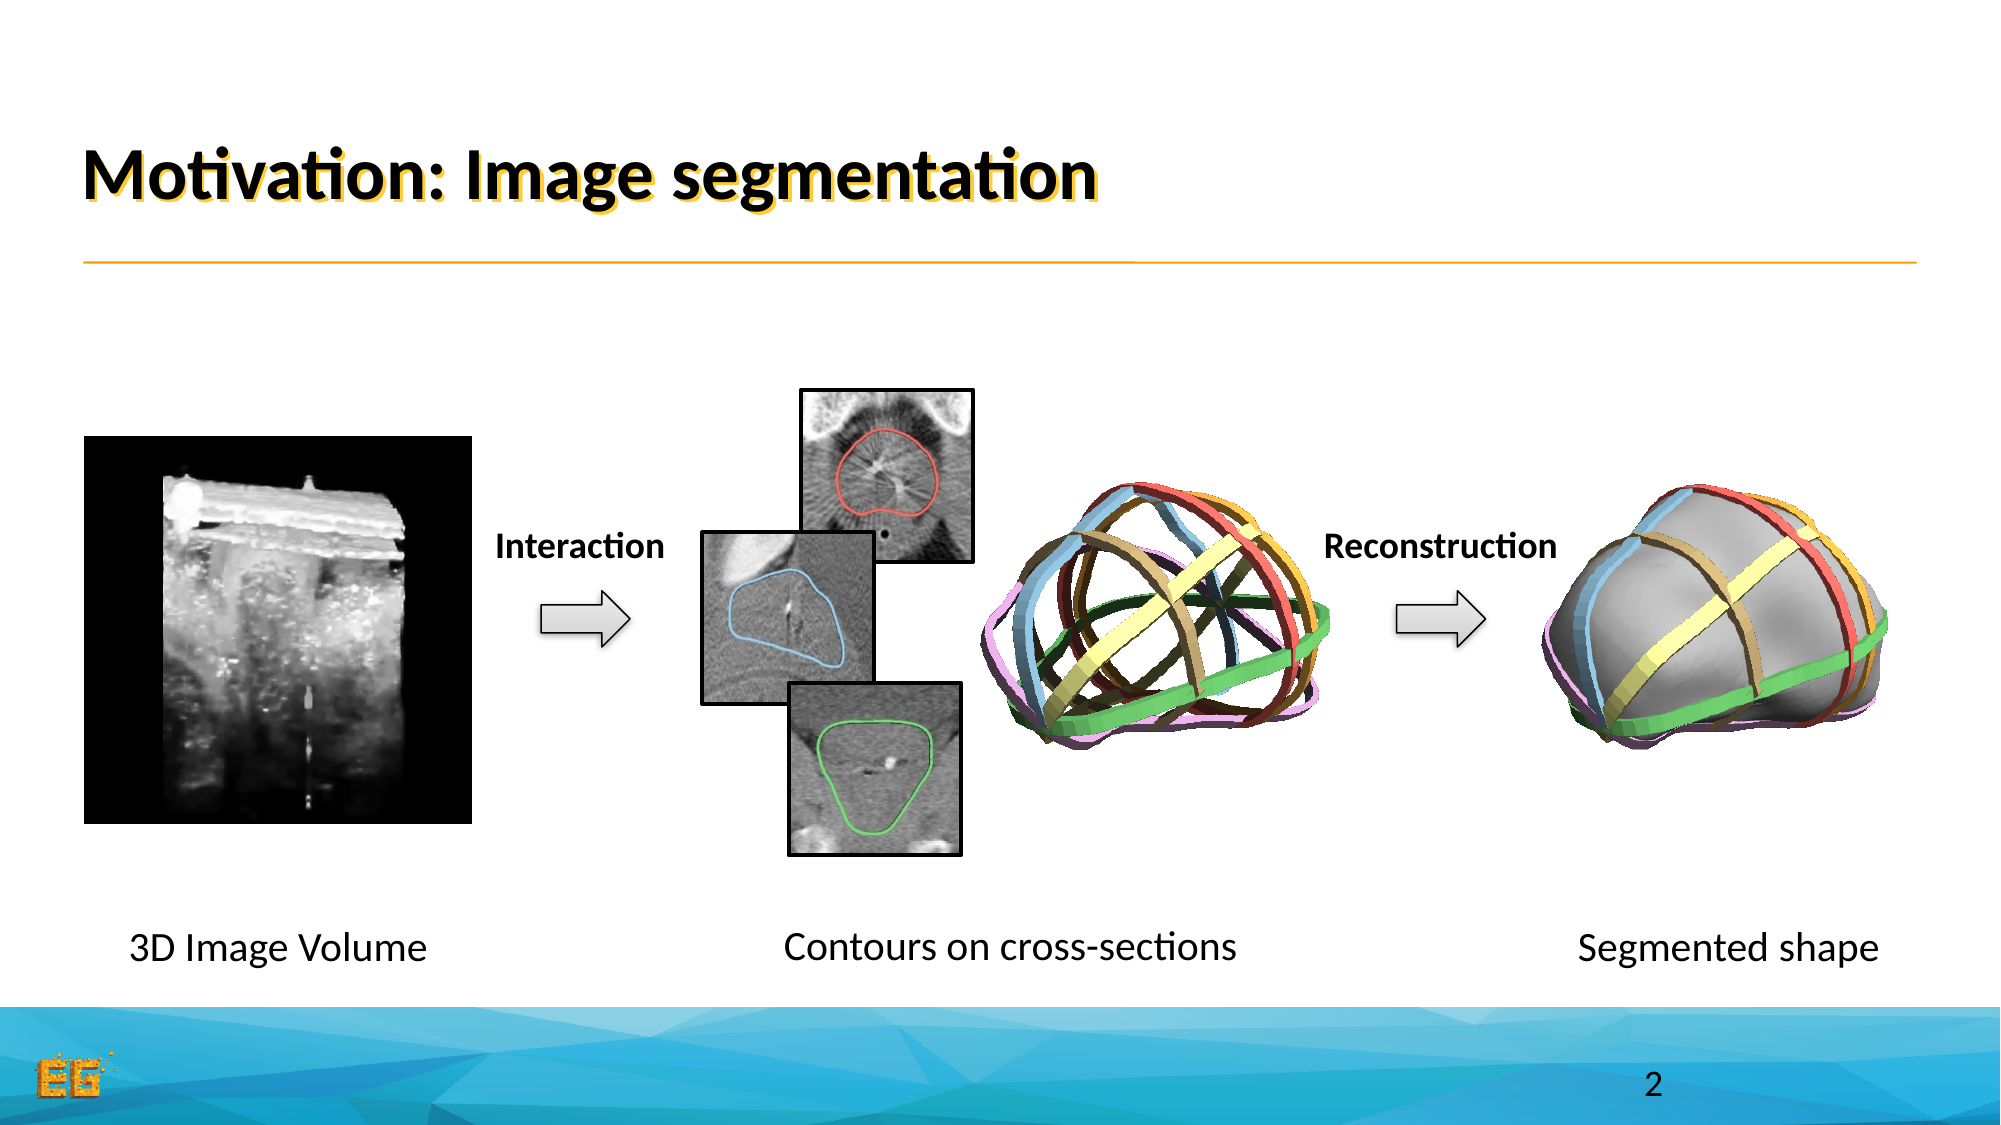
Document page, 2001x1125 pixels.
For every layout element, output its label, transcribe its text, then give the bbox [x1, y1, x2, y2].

text_box 3D Image Volume [113, 911, 443, 977]
picture [704, 391, 1367, 854]
text_box Contours on cross-sections [769, 911, 1253, 977]
text_box [540, 590, 631, 648]
picture [0, 1030, 2000, 1125]
text_box Interaction [480, 513, 681, 574]
slide_number 2 [1629, 1051, 2000, 1102]
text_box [83, 435, 473, 825]
picture [1491, 435, 1936, 802]
text_box [1395, 590, 1486, 648]
text_box Reconstruction [1371, 513, 1486, 574]
text_box Segmented shape [1563, 911, 1895, 977]
title Motivation: Image segmentation [66, 69, 1534, 270]
